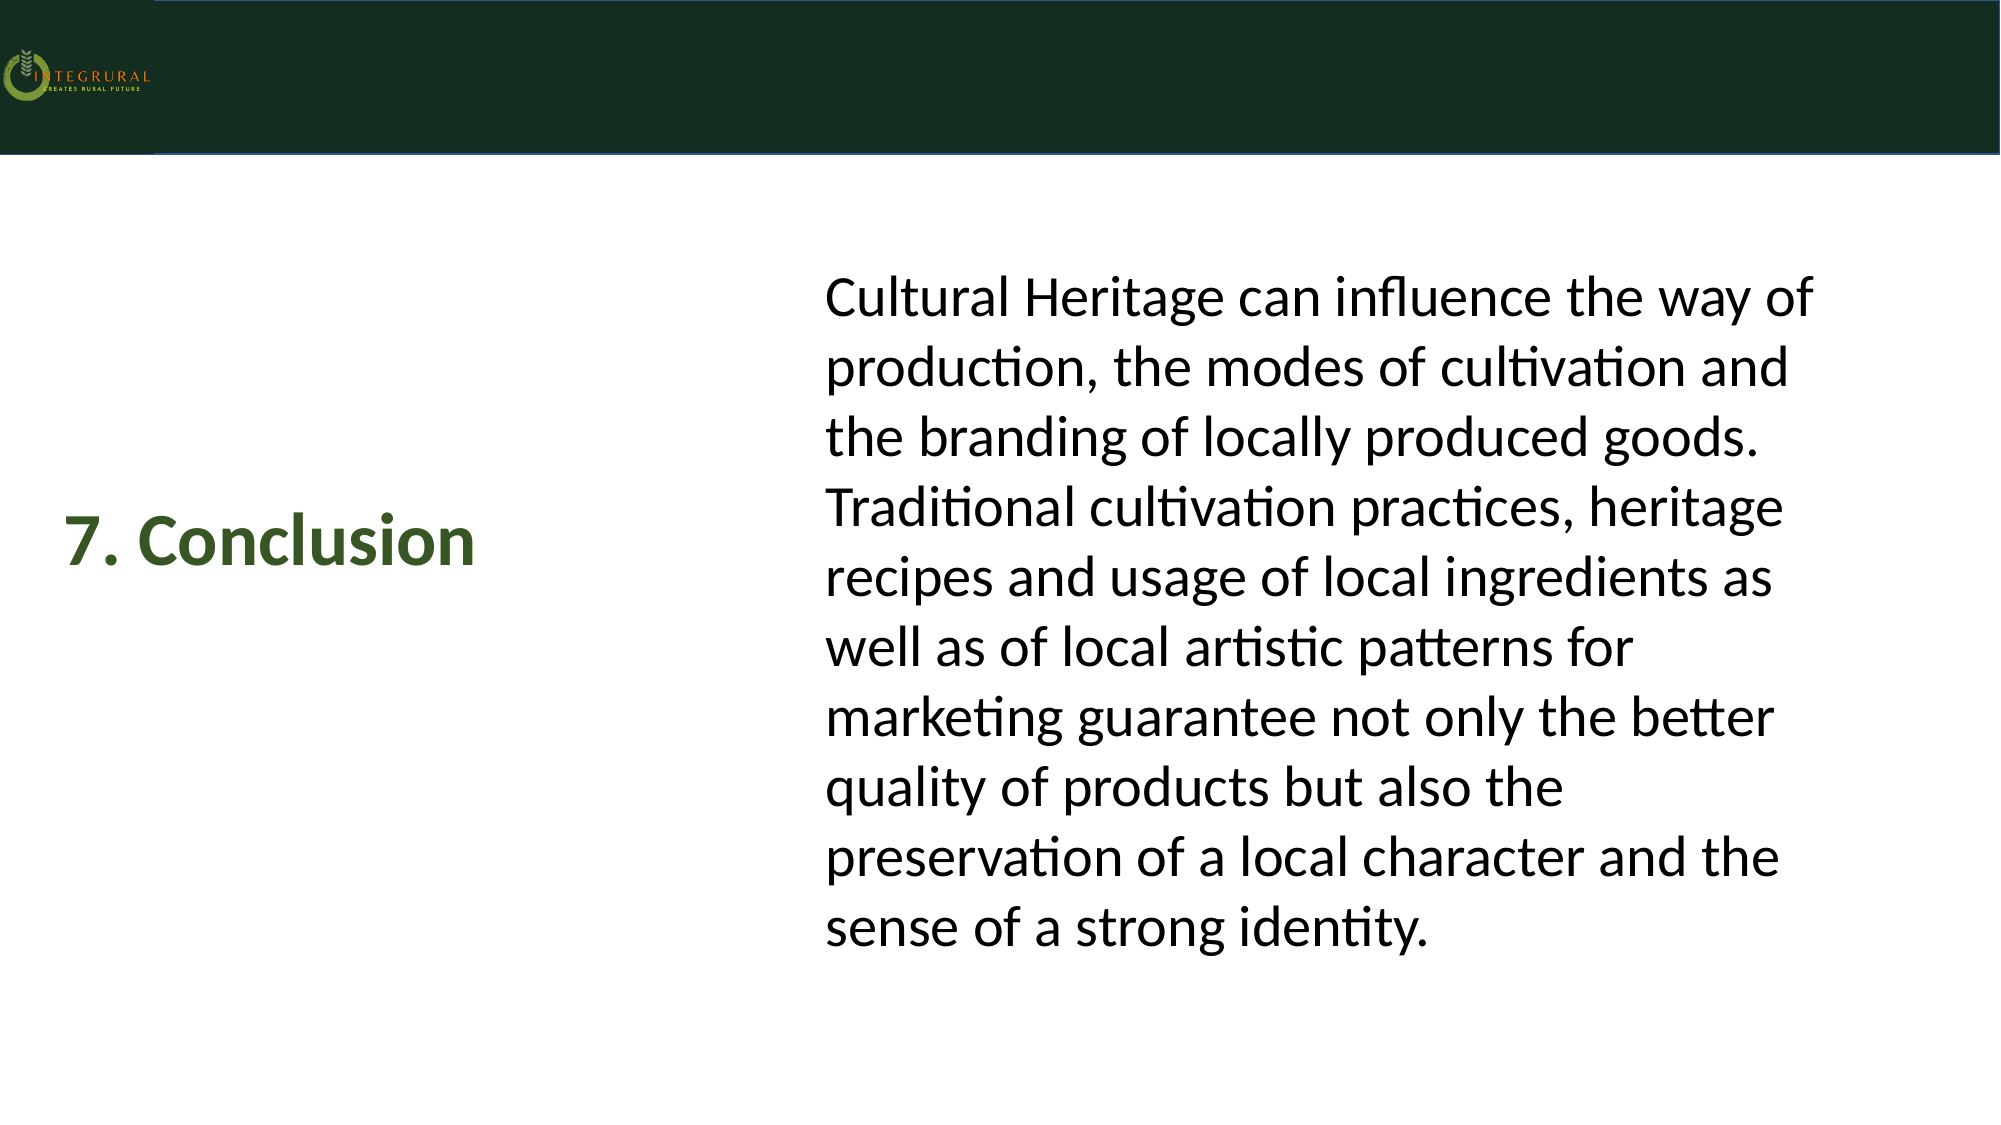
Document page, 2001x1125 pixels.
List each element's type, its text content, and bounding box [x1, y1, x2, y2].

picture [0, 0, 154, 154]
text_box Cultural Heritage can influence the way of production, the modes of cultivation and the branding of locally produced goods. Traditional cultivation practices, heritage recipes and usage of local ingredients as well as of local artistic patterns for marketing guarantee not only the better quality of products but also the preservation of a local character and the sense of a strong identity. [810, 250, 1851, 966]
text_box [156, 0, 2000, 154]
text_box 7. Conclusion [48, 483, 748, 689]
